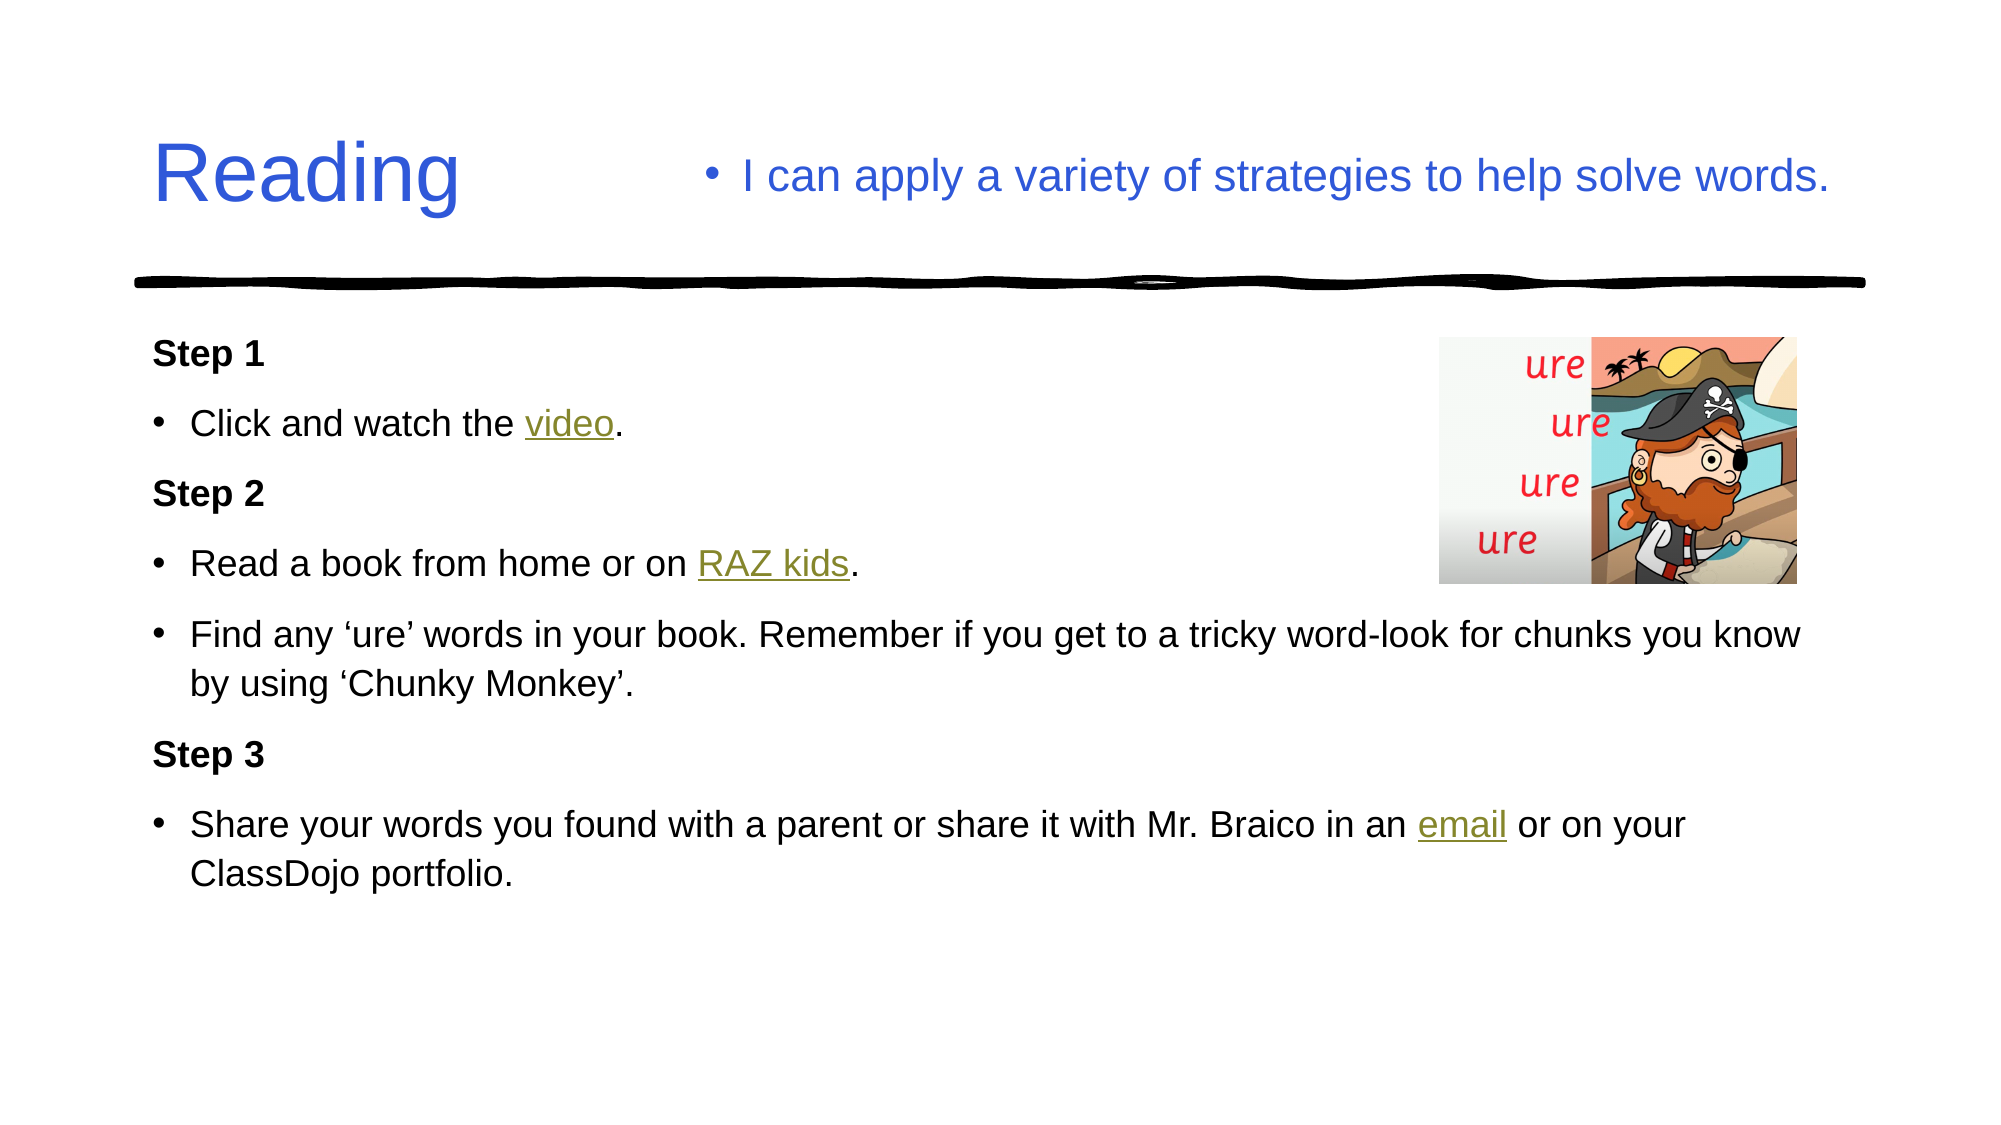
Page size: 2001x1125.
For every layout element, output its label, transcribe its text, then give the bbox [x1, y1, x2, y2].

list Step 1 Click and watch the video. Step 2 Read a book from home or on RAZ kids. Find any ‘ure’ words in your book. Remember if you get to a tricky word-look for chunks you know by using ‘Chunky Monkey’. Step 3 Share your words you found with a parent or share it with Mr. Braico in an email or on your ClassDojo portfolio. [137, 316, 1863, 1014]
picture [1438, 337, 1797, 584]
title Reading [137, 59, 1863, 278]
list I can apply a variety of strategies to help solve words. [689, 132, 1924, 259]
